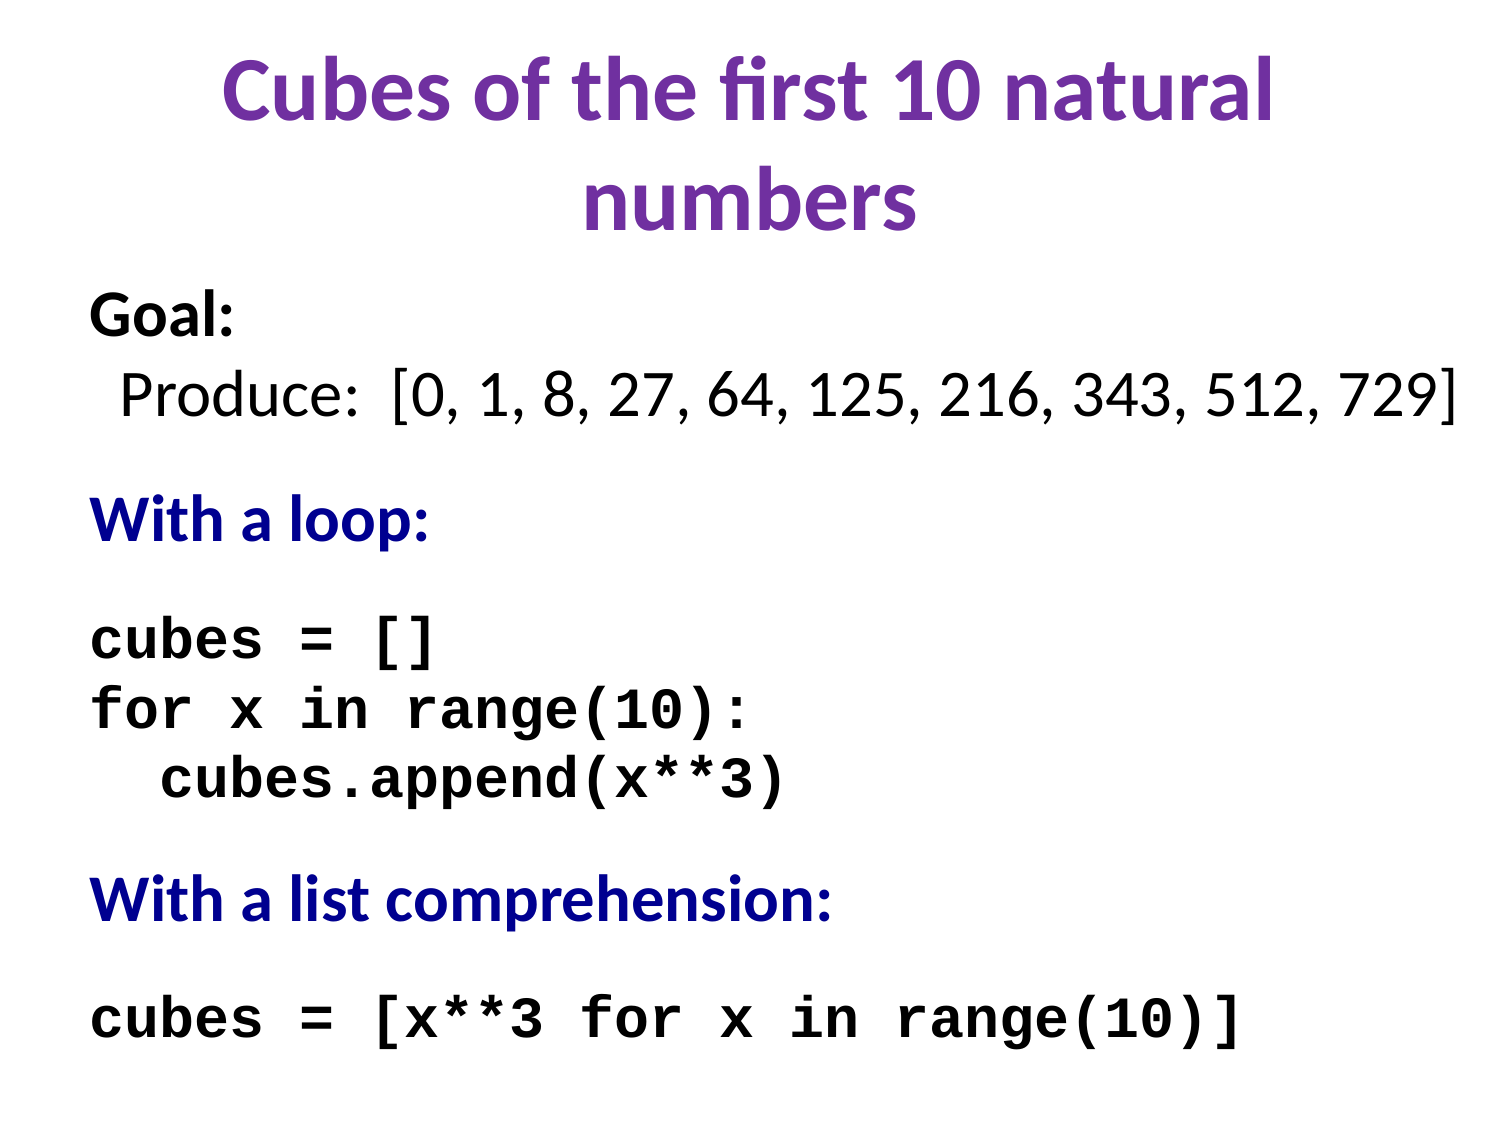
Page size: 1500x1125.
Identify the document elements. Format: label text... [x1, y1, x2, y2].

text_box [1074, 1042, 1425, 1103]
text_box Cubes of the first 10 natural numbers [74, 45, 1425, 233]
text_box Goal: Produce: [0, 1, 8, 27, 64, 125, 216, 343, 512, 729] With a loop: cubes = [] for x in range(10): cubes.append(x**3) With a list comprehension: cubes = [x**3 for x in range(10)] [74, 262, 1500, 1005]
